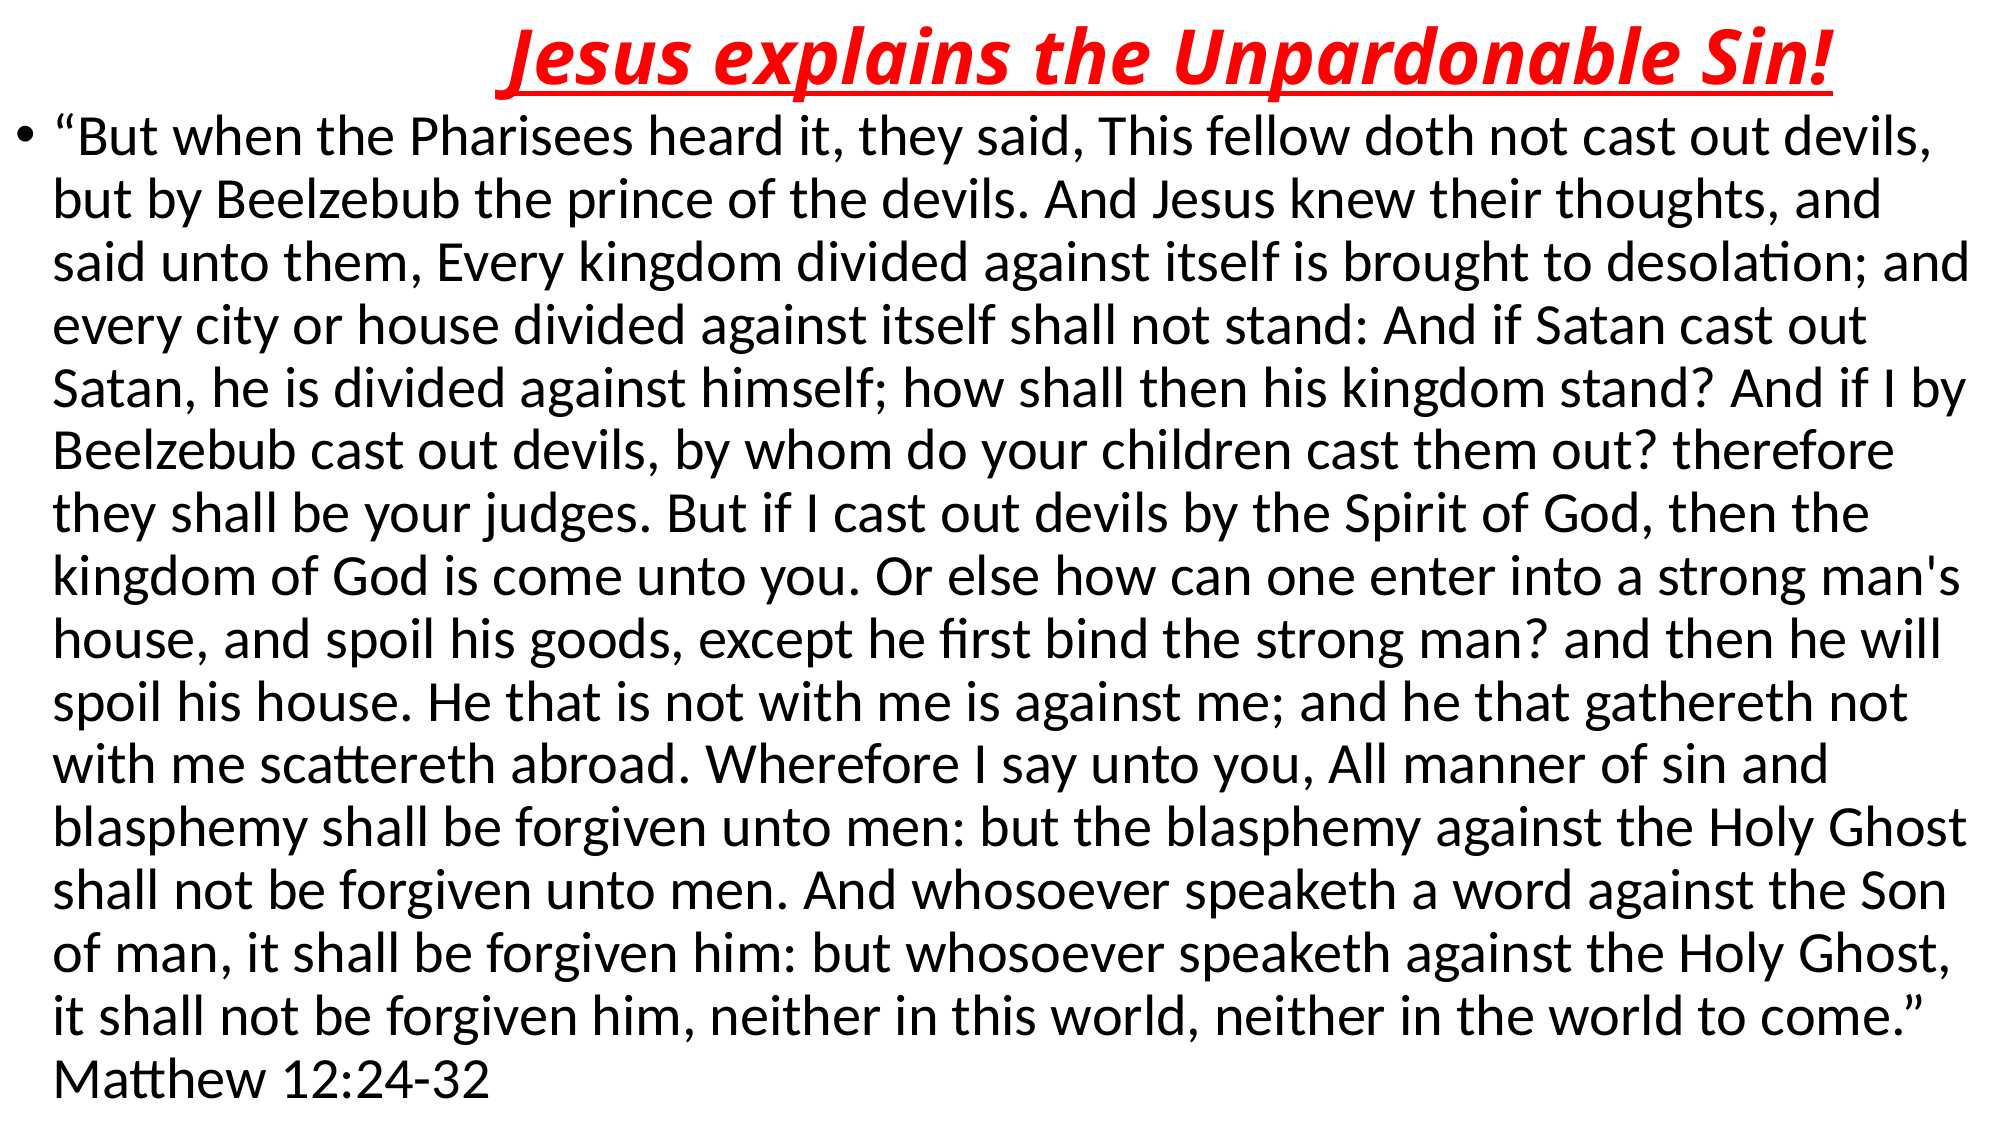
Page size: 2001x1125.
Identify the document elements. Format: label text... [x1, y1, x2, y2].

title Jesus explains the Unpardonable Sin! [137, 0, 1863, 97]
list “But when the Pharisees heard it, they said, This fellow doth not cast out devils, but by Beelzebub the prince of the devils. And Jesus knew their thoughts, and said unto them, Every kingdom divided against itself is brought to desolation; and every city or house divided against itself shall not stand: And if Satan cast out Satan, he is divided against himself; how shall then his kingdom stand? And if I by Beelzebub cast out devils, by whom do your children cast them out? therefore they shall be your judges. But if I cast out devils by the Spirit of God, then the kingdom of God is come unto you. Or else how can one enter into a strong man's house, and spoil his goods, except he first bind the strong man? and then he will spoil his house. He that is not with me is against me; and he that gathereth not with me scattereth abroad. Wherefore I say unto you, All manner of sin and blasphemy shall be forgiven unto men: but the blasphemy against the Holy Ghost shall not be forgiven unto men. And whosoever speaketh a word against the Son of man, it shall be forgiven him: but whosoever speaketh against the Holy Ghost, it shall not be forgiven him, neither in this world, neither in the world to come.” Matthew 12:24-32 [0, 97, 2000, 1125]
